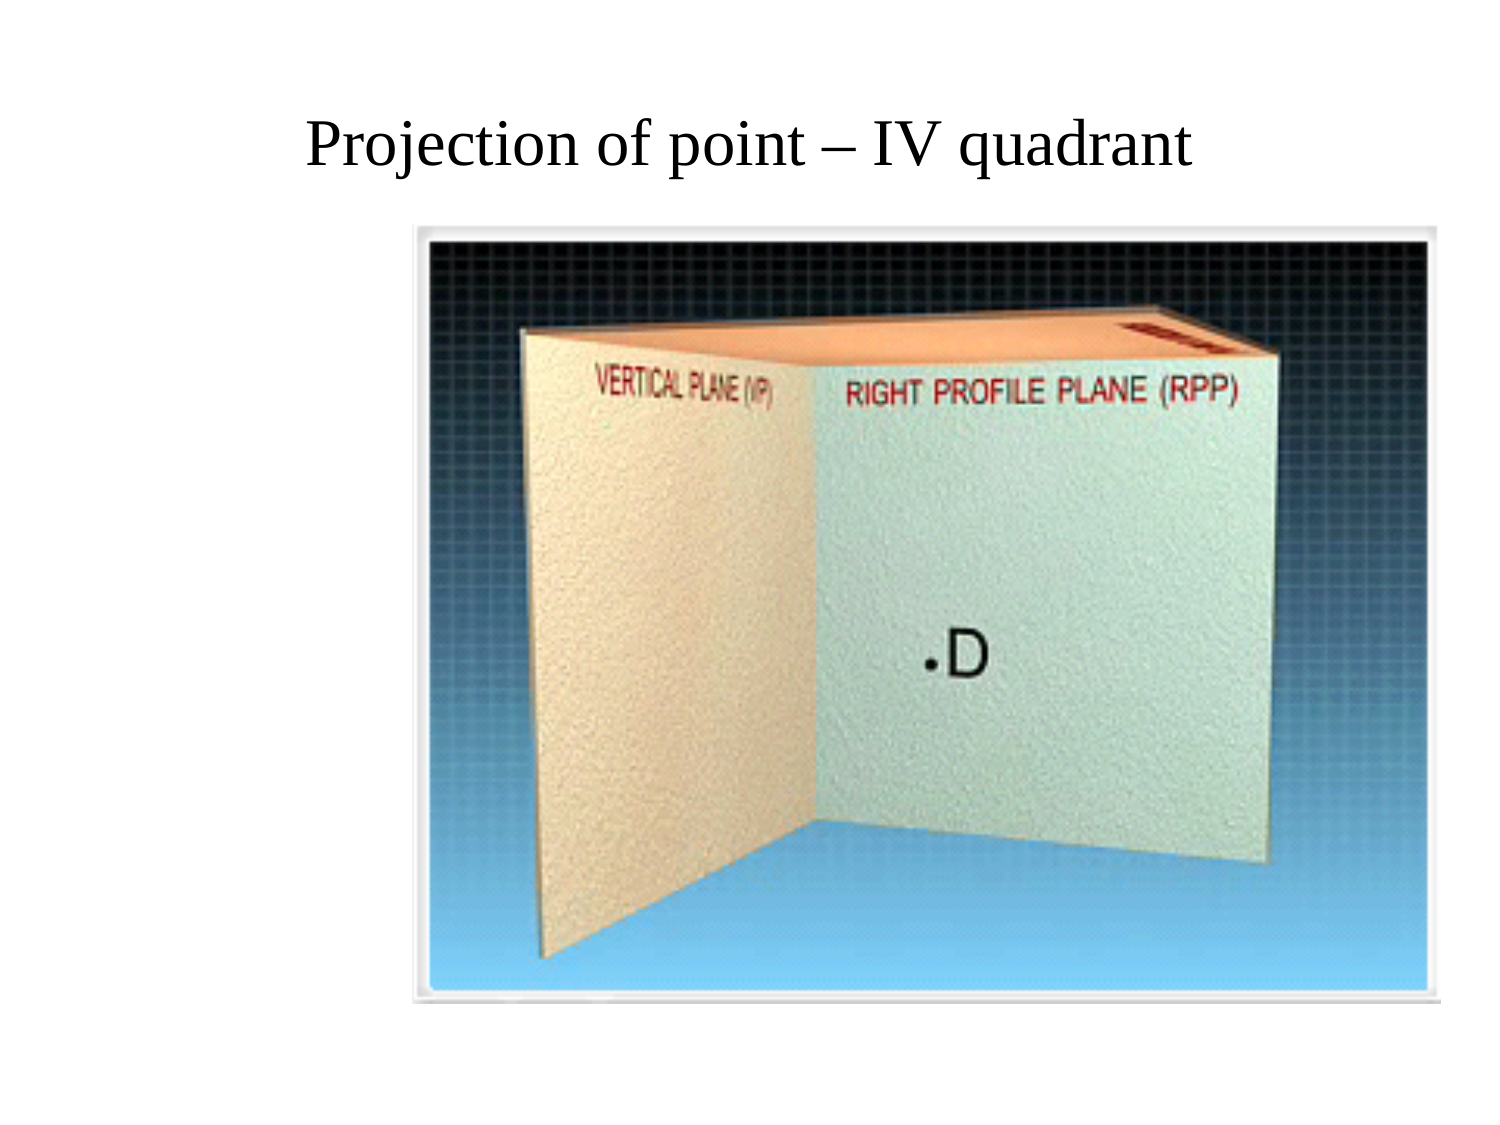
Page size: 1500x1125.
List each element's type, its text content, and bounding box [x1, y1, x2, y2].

picture [412, 224, 1441, 1005]
title Projection of point – IV quadrant [74, 44, 1426, 233]
